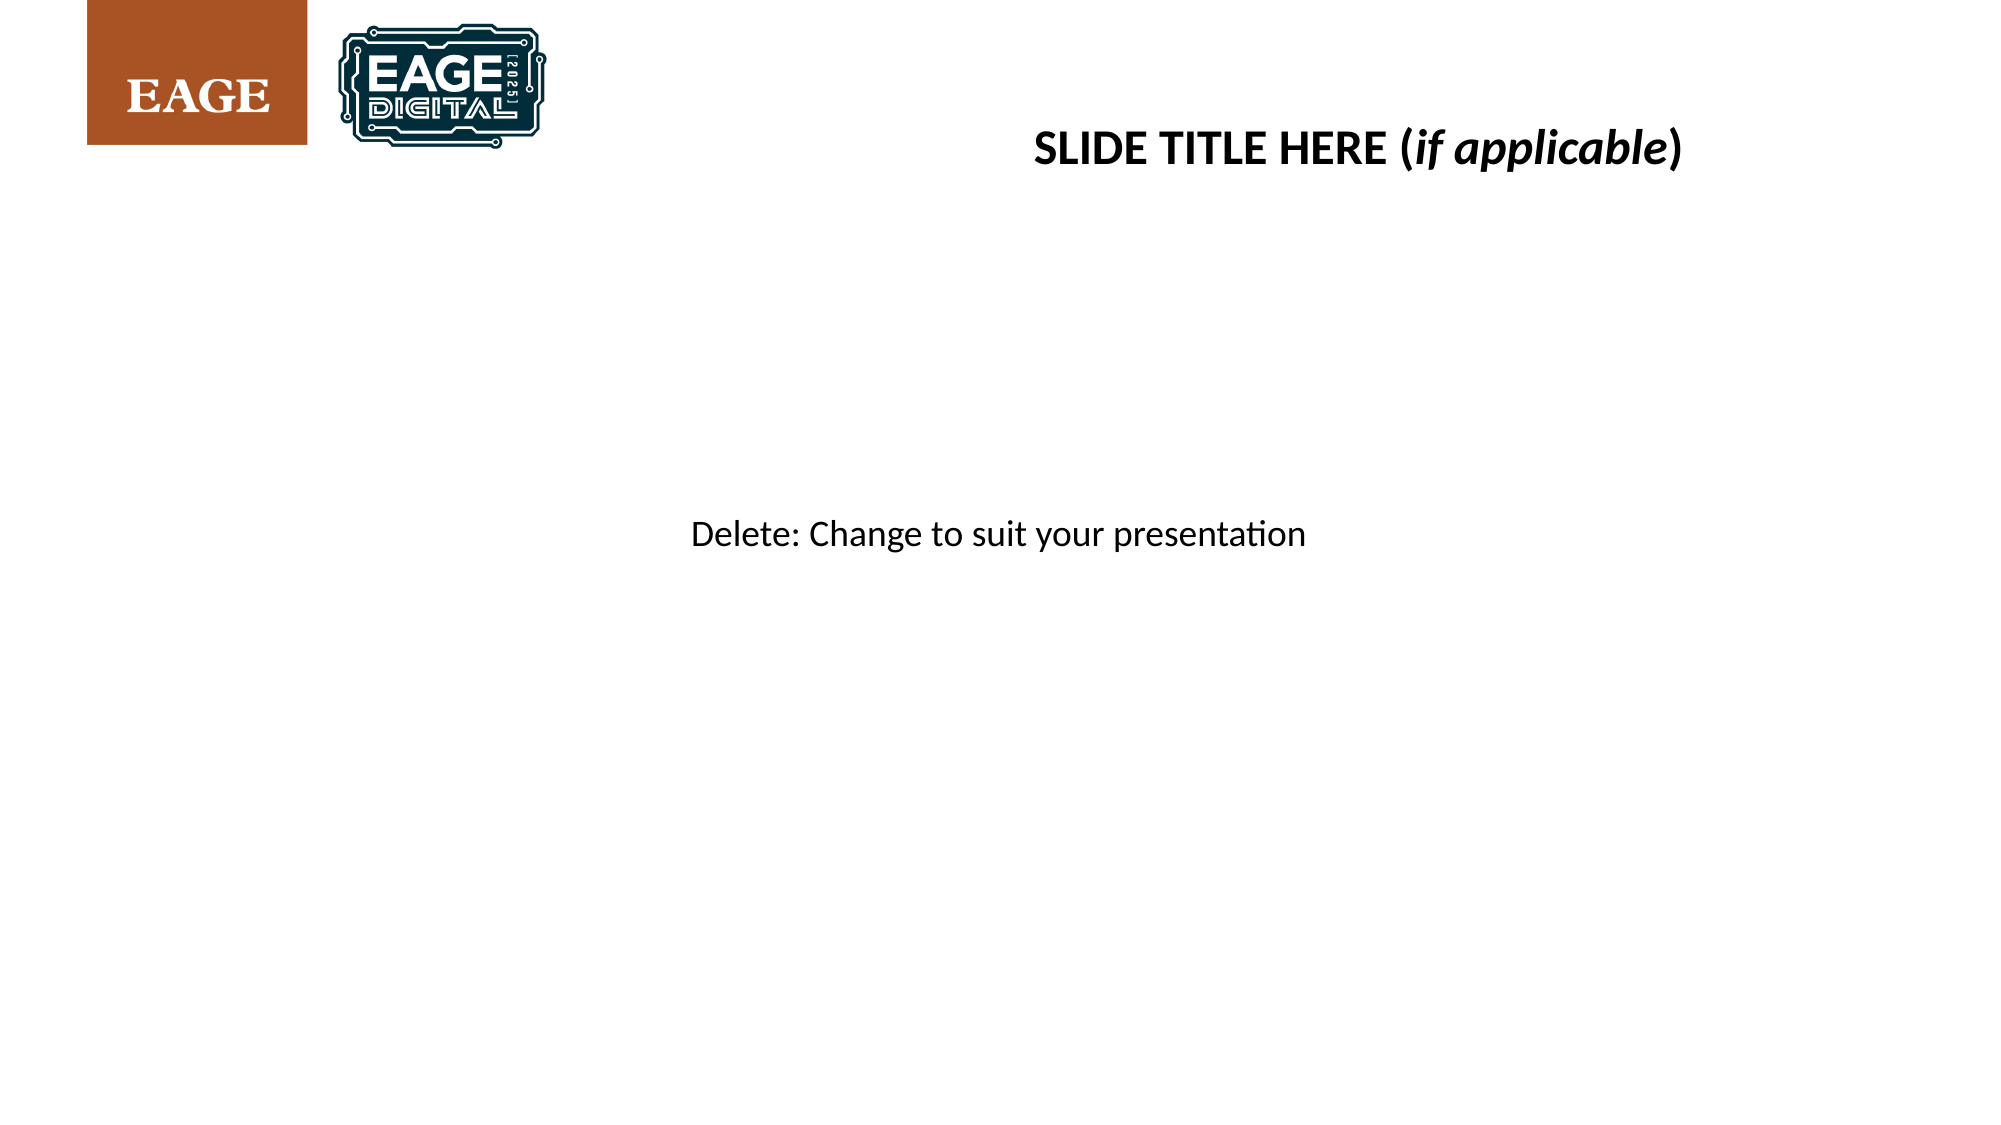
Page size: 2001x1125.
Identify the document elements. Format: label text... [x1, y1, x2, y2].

picture [0, 0, 2001, 1125]
text_box SLIDE TITLE HERE (if applicable) [921, 106, 1797, 182]
text_box Delete: Change to suit your presentation [491, 501, 1507, 652]
